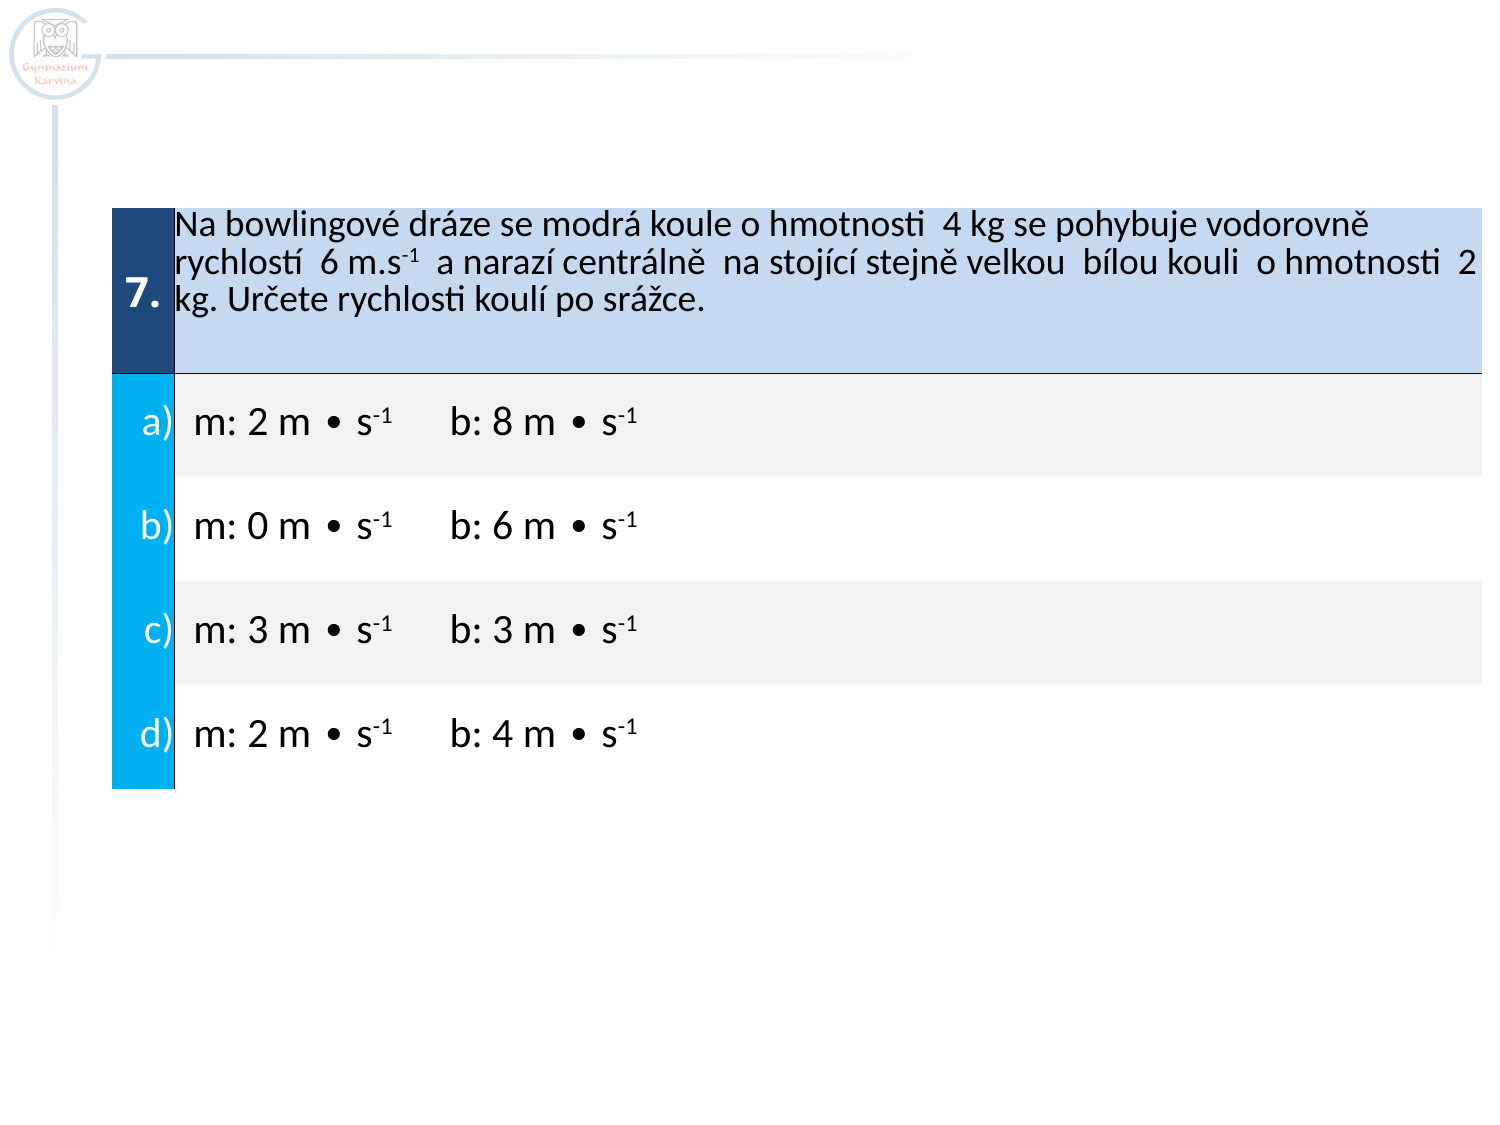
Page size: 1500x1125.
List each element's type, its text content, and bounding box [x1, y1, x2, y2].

table_cell m: 2 m ∙ s-1 b: 4 m ∙ s-1 [175, 685, 1482, 789]
table_cell m: 2 m ∙ s-1 b: 8 m ∙ s-1 [175, 374, 1482, 477]
picture [52, 105, 58, 992]
picture [8, 5, 104, 101]
table_cell d) [112, 685, 174, 789]
table_header Na bowlingové dráze se modrá koule o hmotnosti 4 kg se pohybuje vodorovně rychlostí 6 m.s-1 a narazí centrálně na stojící stejně velkou bílou kouli o hmotnosti 2 kg. Určete rychlosti koulí po srážce. [175, 208, 1482, 373]
picture [106, 54, 993, 59]
table_cell b) [112, 477, 174, 581]
table_cell a) [112, 374, 174, 477]
table_cell m: 3 m ∙ s-1 b: 3 m ∙ s-1 [175, 581, 1482, 685]
table_cell m: 0 m ∙ s-1 b: 6 m ∙ s-1 [175, 477, 1482, 581]
table_cell c) [112, 581, 174, 685]
table_header 7. [112, 208, 174, 373]
